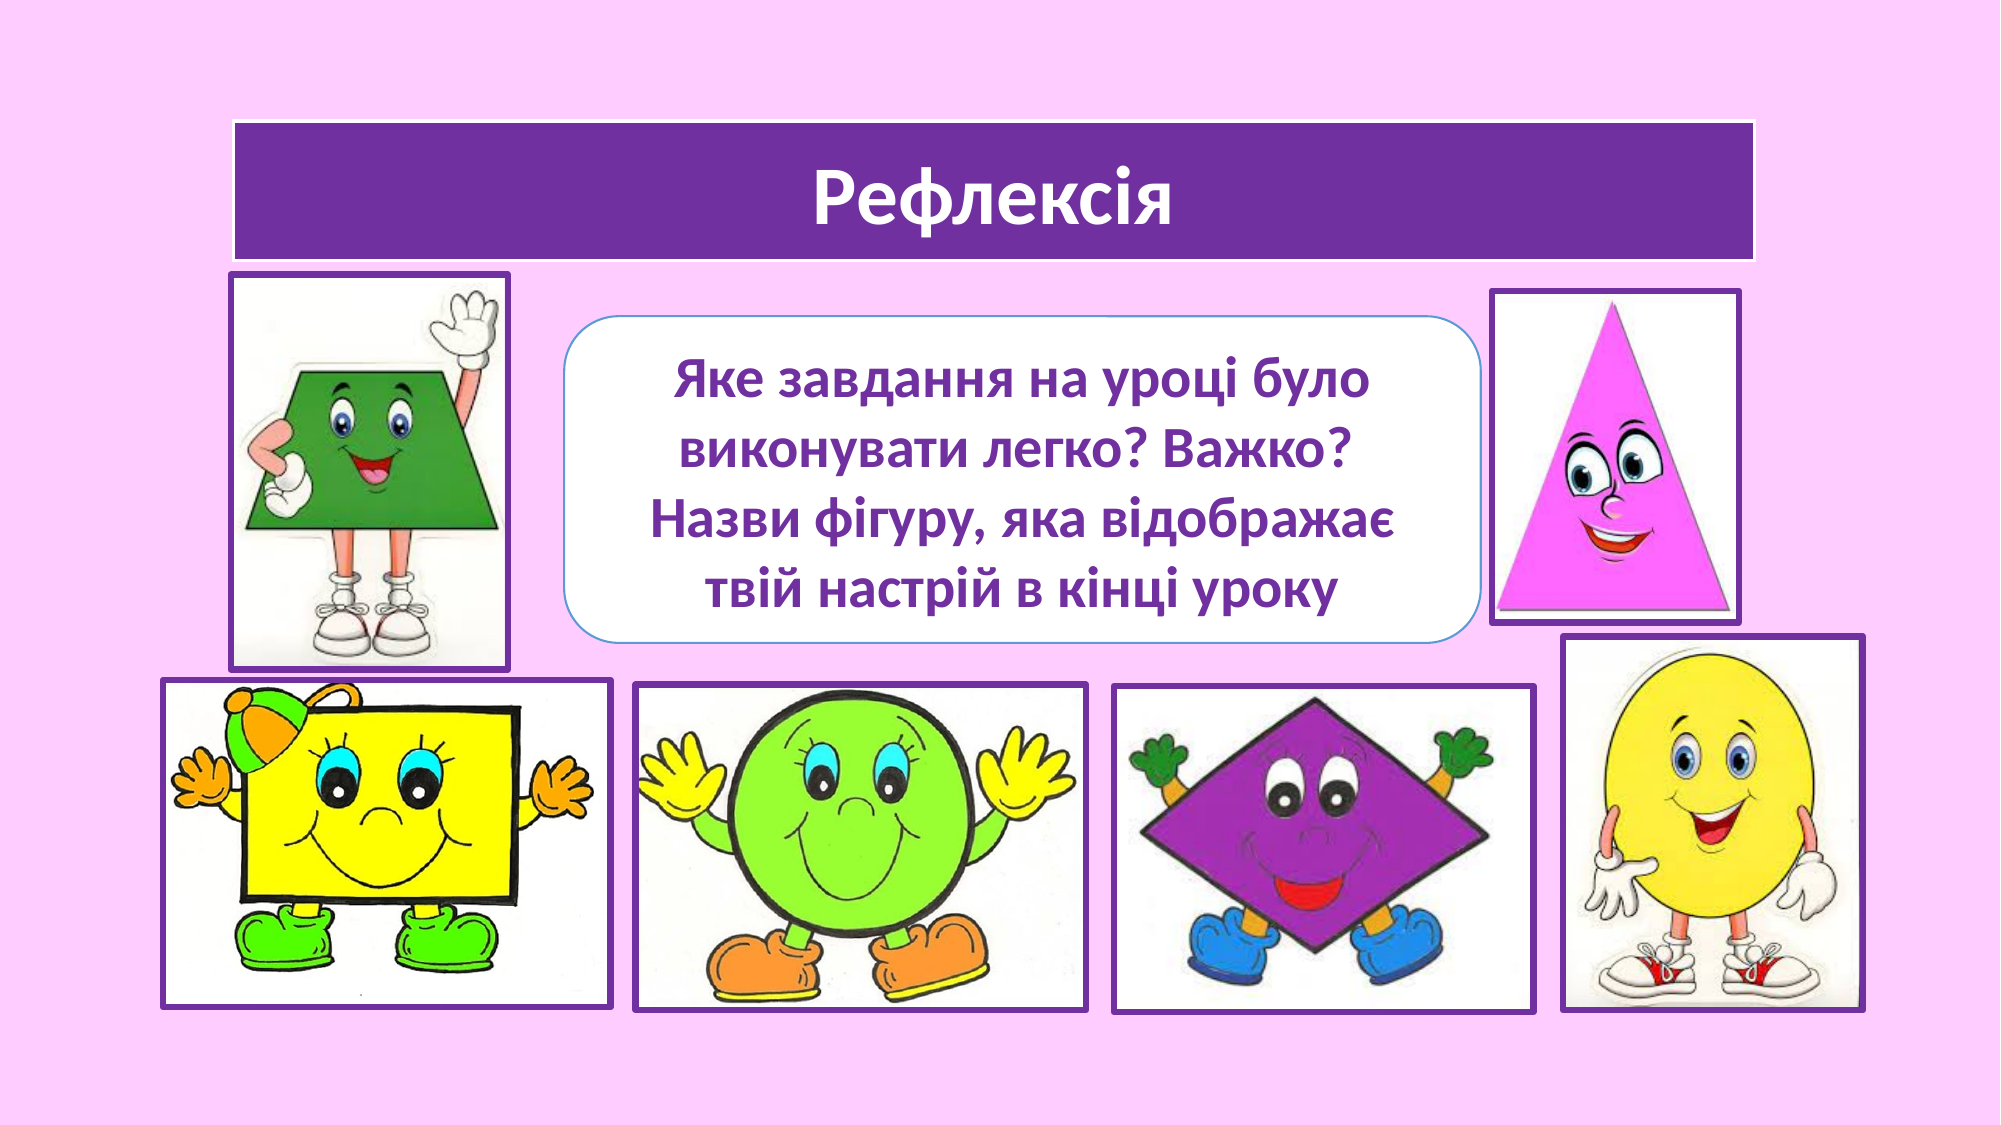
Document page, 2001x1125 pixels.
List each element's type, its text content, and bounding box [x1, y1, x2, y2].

picture [233, 277, 505, 667]
picture [1494, 293, 1736, 620]
picture [638, 687, 1083, 1008]
picture [1565, 639, 1860, 1007]
picture [166, 683, 608, 1005]
text_box Яке завдання на уроці було виконувати легко? Важко? Назви фігуру, яка відображає твій настрій в кінці уроку [563, 315, 1482, 644]
picture [1116, 689, 1531, 1009]
text_box Рефлексія [232, 119, 1756, 262]
